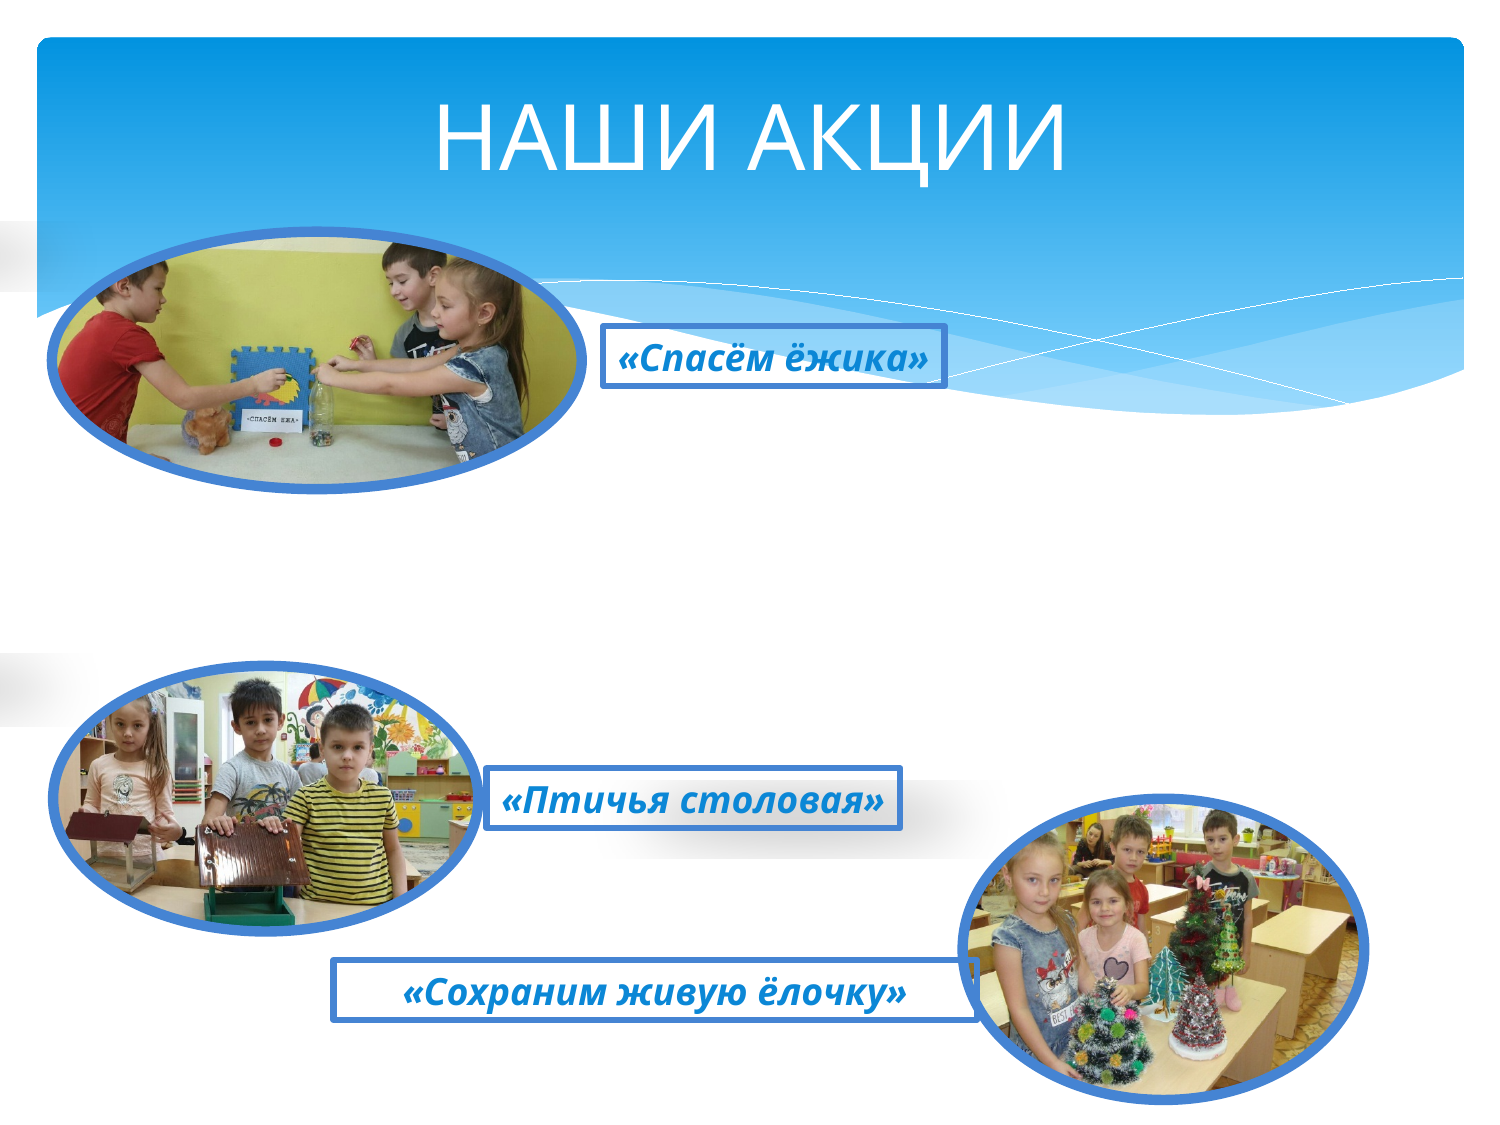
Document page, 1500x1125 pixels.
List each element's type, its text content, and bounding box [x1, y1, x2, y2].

title НАШИ АКЦИИ [76, 30, 1427, 237]
text_box «Сохраним живую ёлочку» [333, 960, 956, 1020]
picture [962, 798, 1365, 1101]
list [51, 231, 582, 490]
text_box «Спасём ёжика» [603, 326, 945, 386]
picture [52, 665, 479, 932]
text_box «Птичья столовая» [486, 768, 901, 829]
